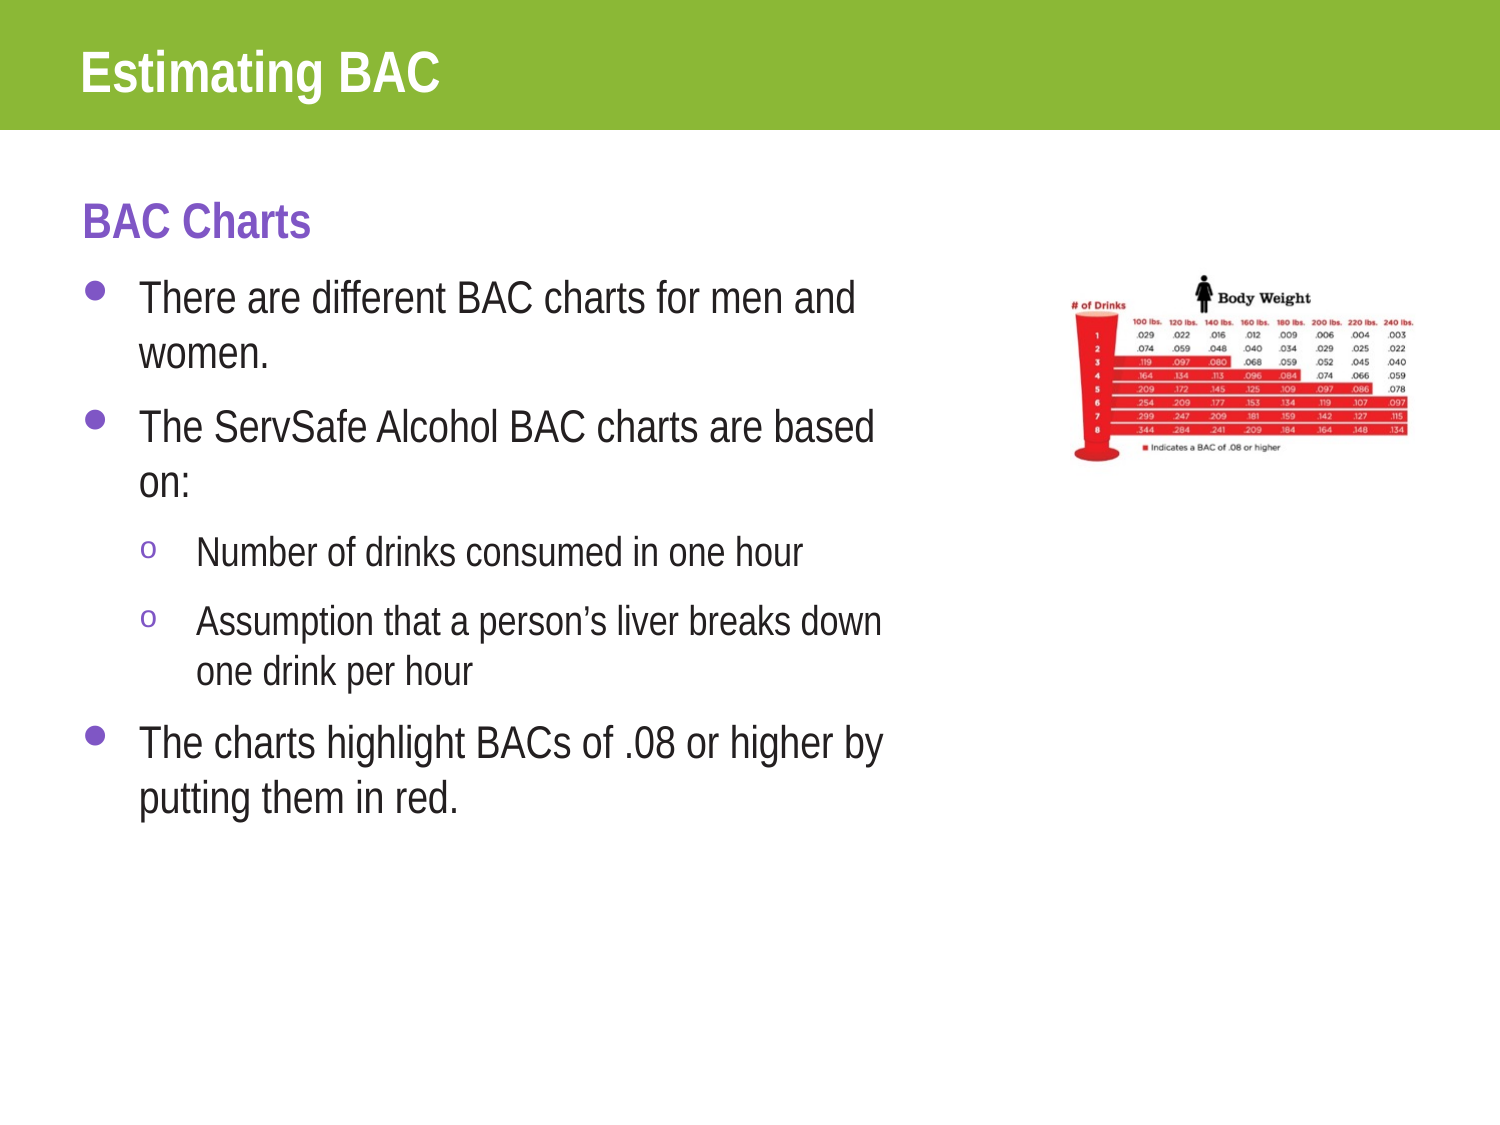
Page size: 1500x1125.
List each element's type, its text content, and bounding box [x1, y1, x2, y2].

title Estimating BAC [65, 26, 1429, 112]
list BAC Charts There are different BAC charts for men and women. The ServSafe Alcohol BAC charts are based on: Number of drinks consumed in one hour Assumption that a person’s liver breaks down one drink per hour The charts highlight BACs of .08 or higher by putting them in red. [67, 187, 944, 1005]
picture [1069, 203, 1416, 550]
